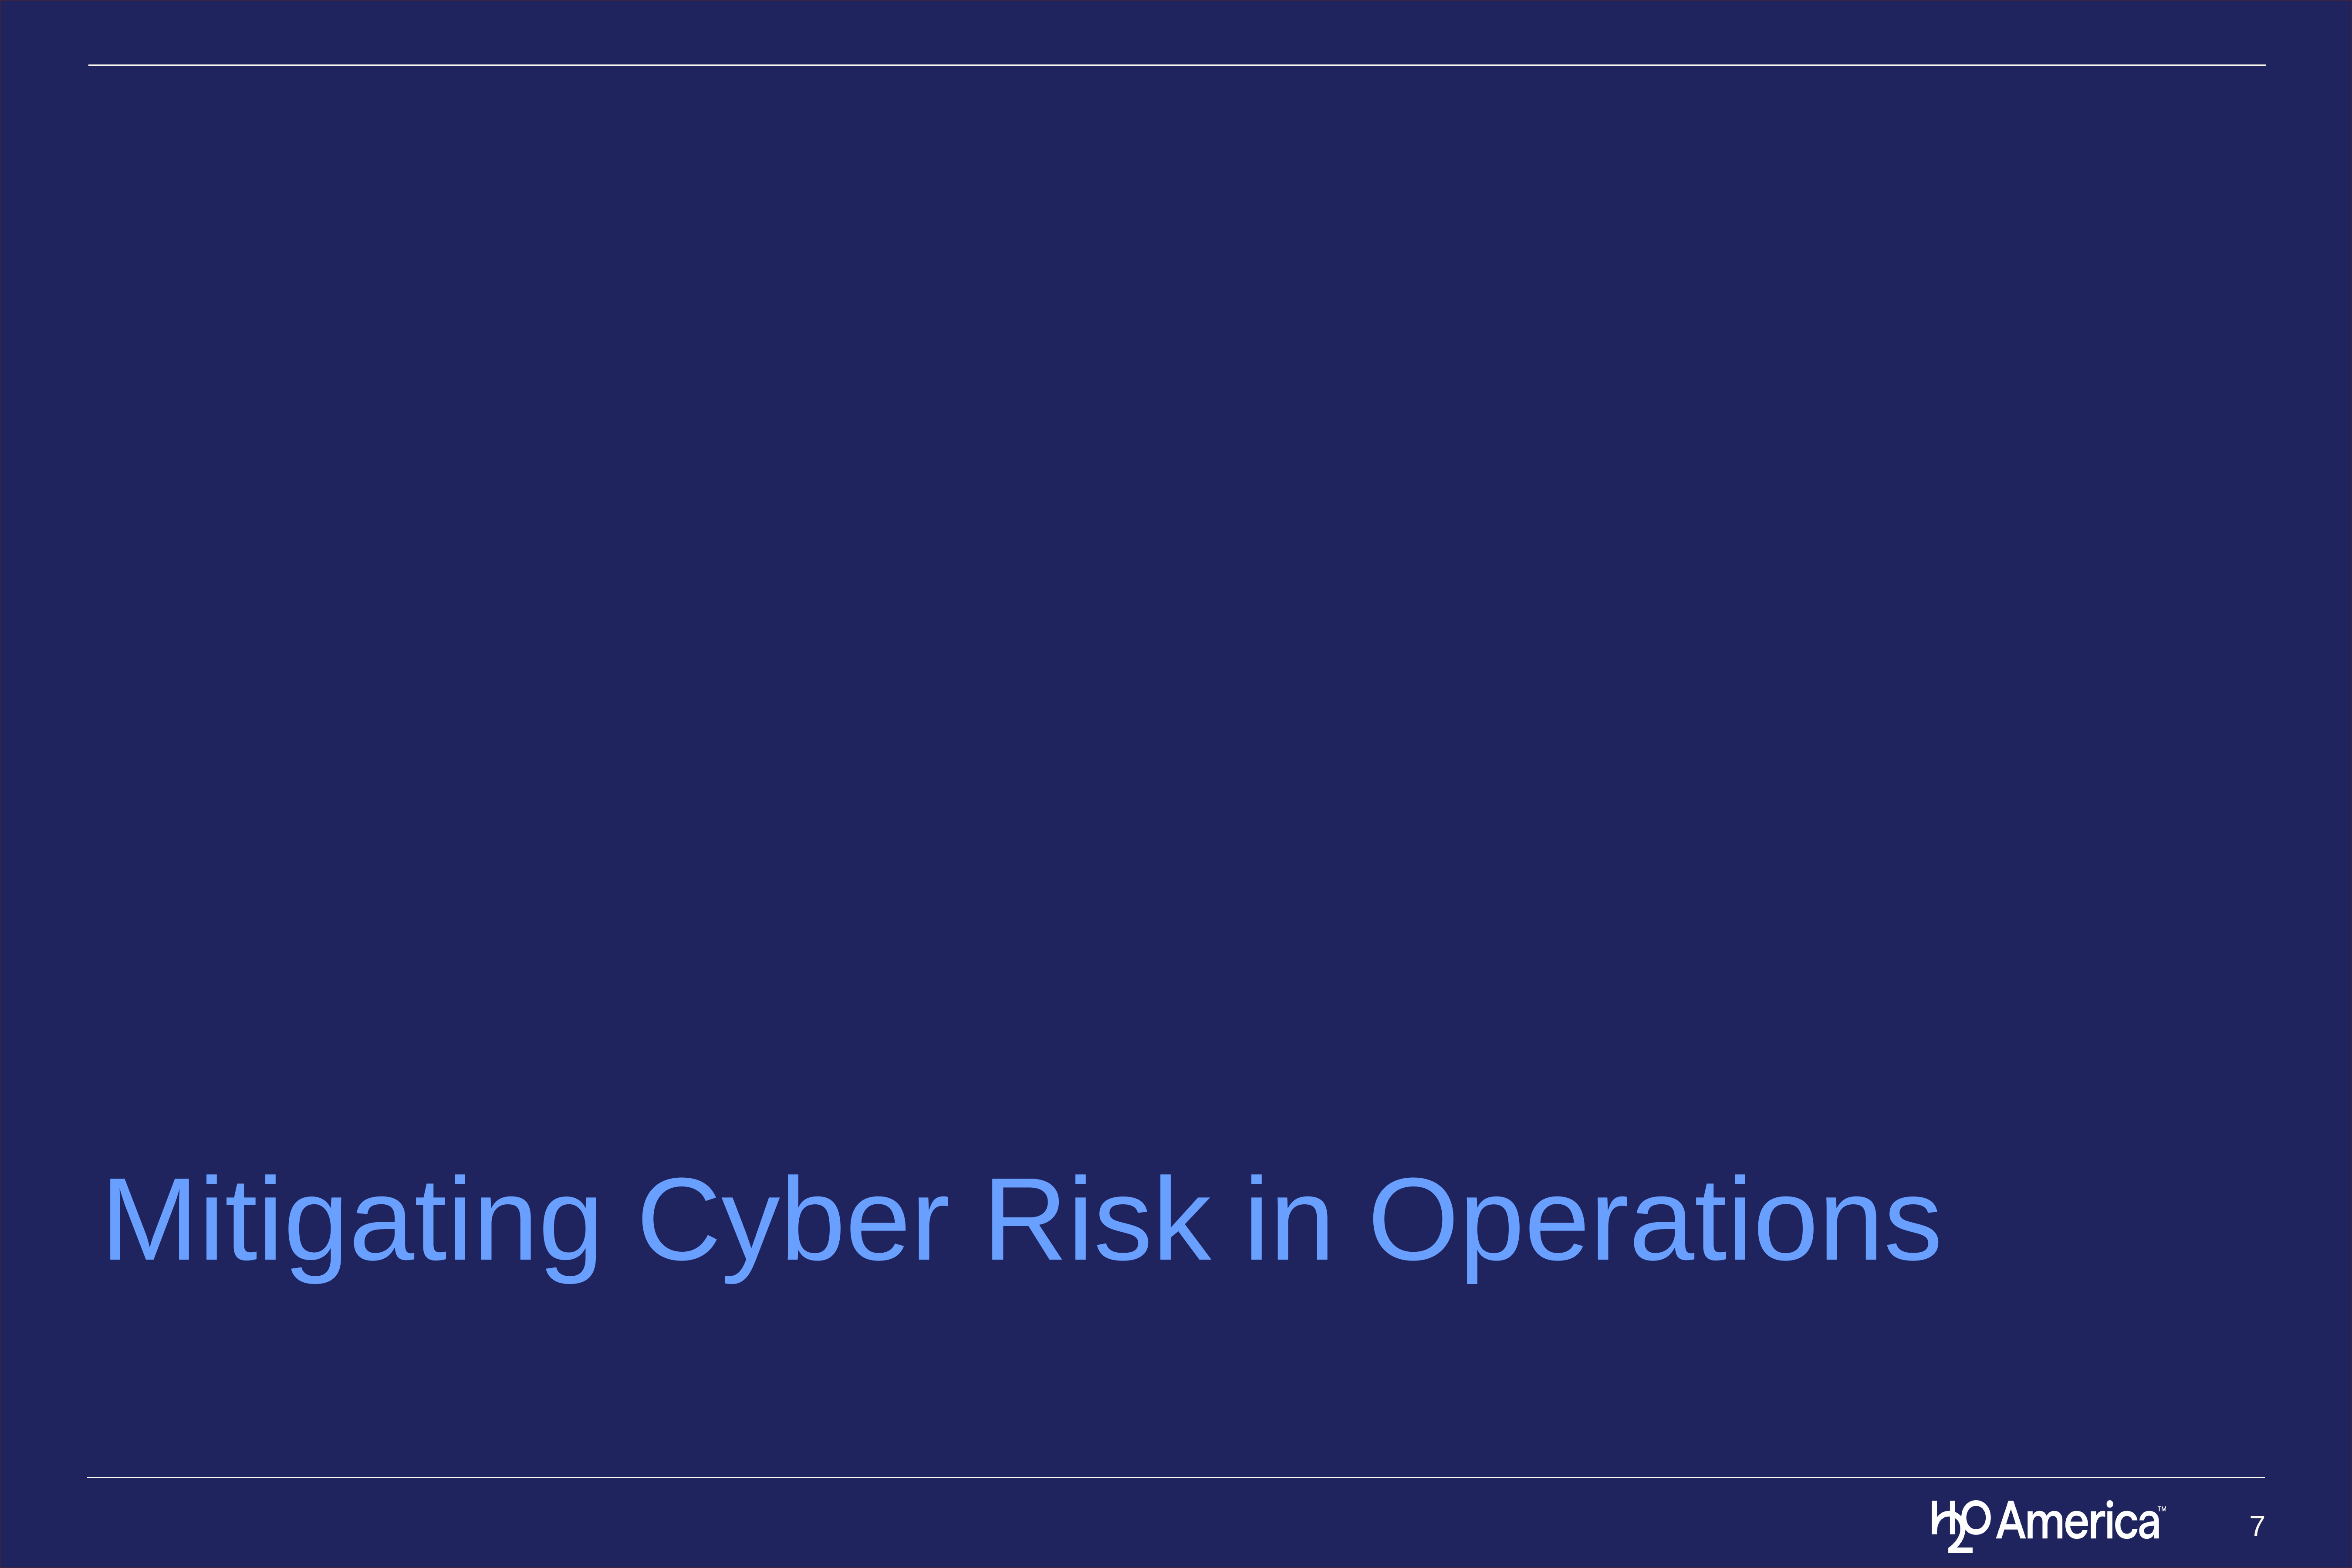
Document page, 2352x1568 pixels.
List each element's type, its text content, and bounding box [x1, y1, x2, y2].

picture [1932, 1500, 2166, 1553]
slide_number 7 [2166, 1496, 2273, 1554]
title Mitigating Cyber Risk in Operations [94, 1155, 2352, 1377]
